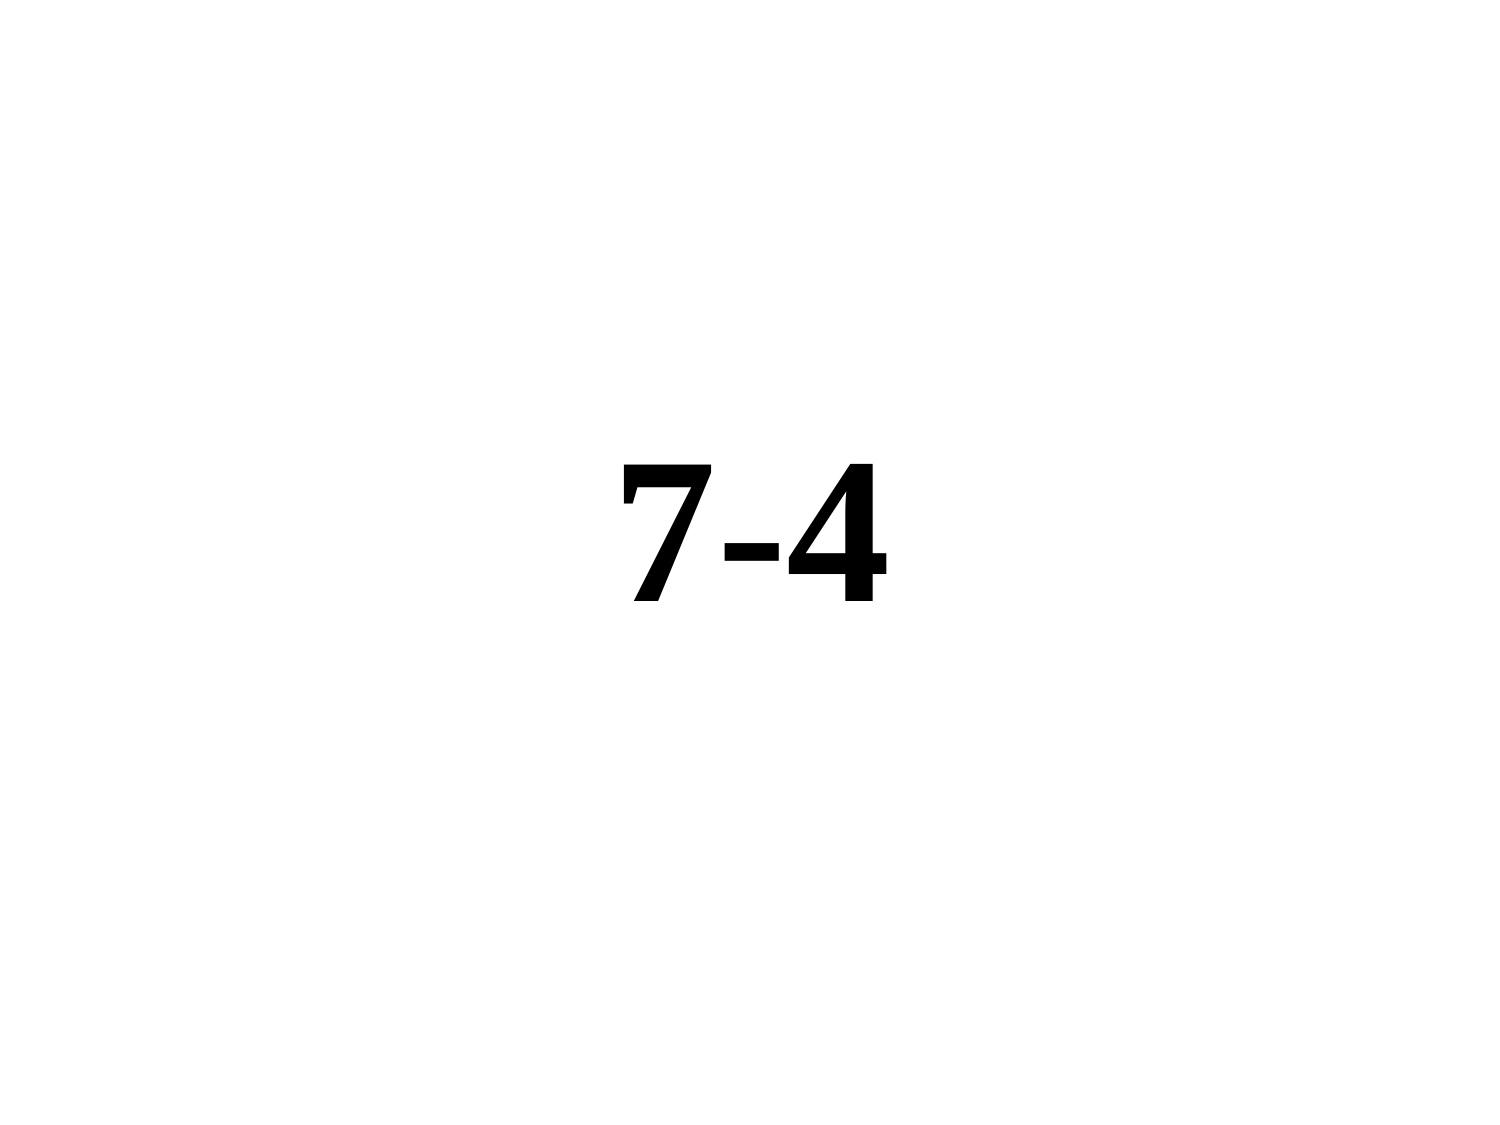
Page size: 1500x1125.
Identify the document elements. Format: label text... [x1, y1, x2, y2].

list 7-4 [76, 385, 1427, 669]
